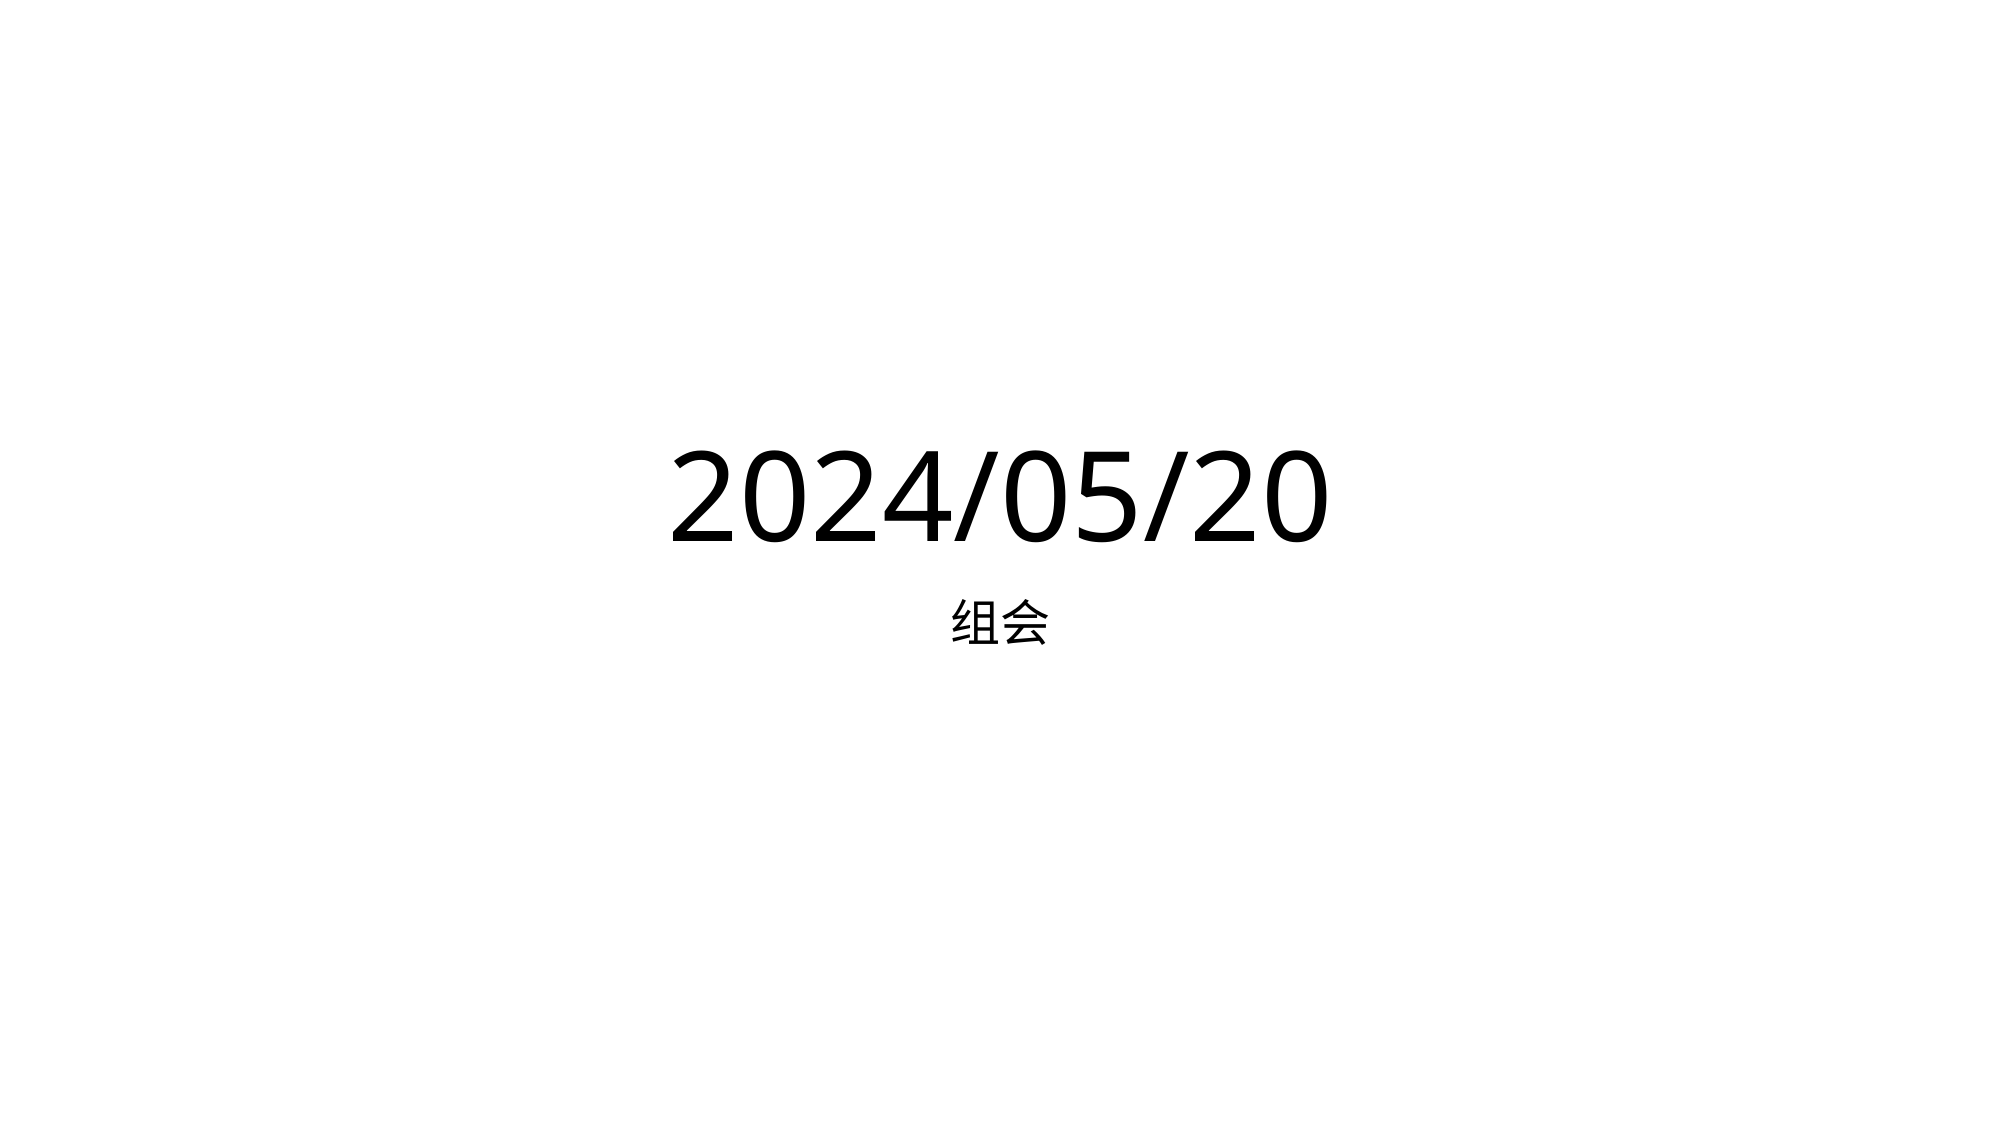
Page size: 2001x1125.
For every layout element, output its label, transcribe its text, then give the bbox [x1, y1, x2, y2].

subtitle 组会 [249, 590, 1750, 863]
title 2024/05/20 [249, 184, 1750, 576]
